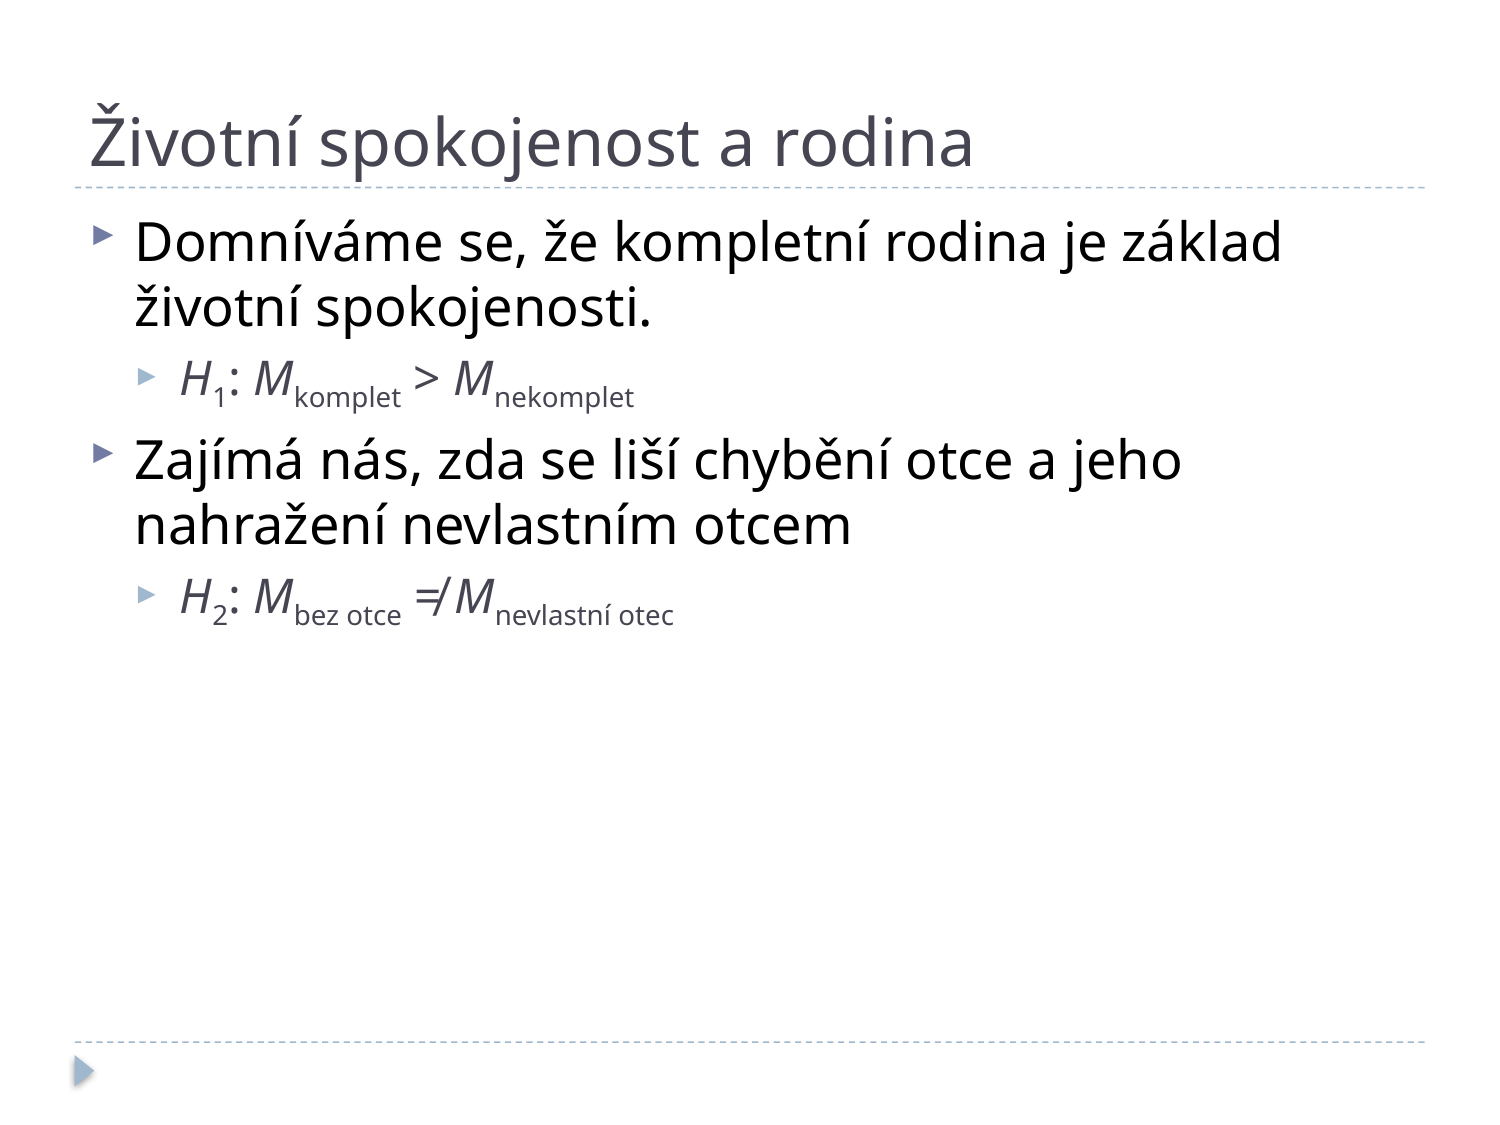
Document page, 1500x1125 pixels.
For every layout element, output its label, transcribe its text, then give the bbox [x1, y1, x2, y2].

list Domníváme se, že kompletní rodina je základ životní spokojenosti. H1: Mkomplet > Mnekomplet Zajímá nás, zda se liší chybění otce a jeho nahražení nevlastním otcem H2: Mbez otce ≠ Mnevlastní otec [75, 200, 1425, 1010]
title Životní spokojenost a rodina [75, 24, 1425, 188]
